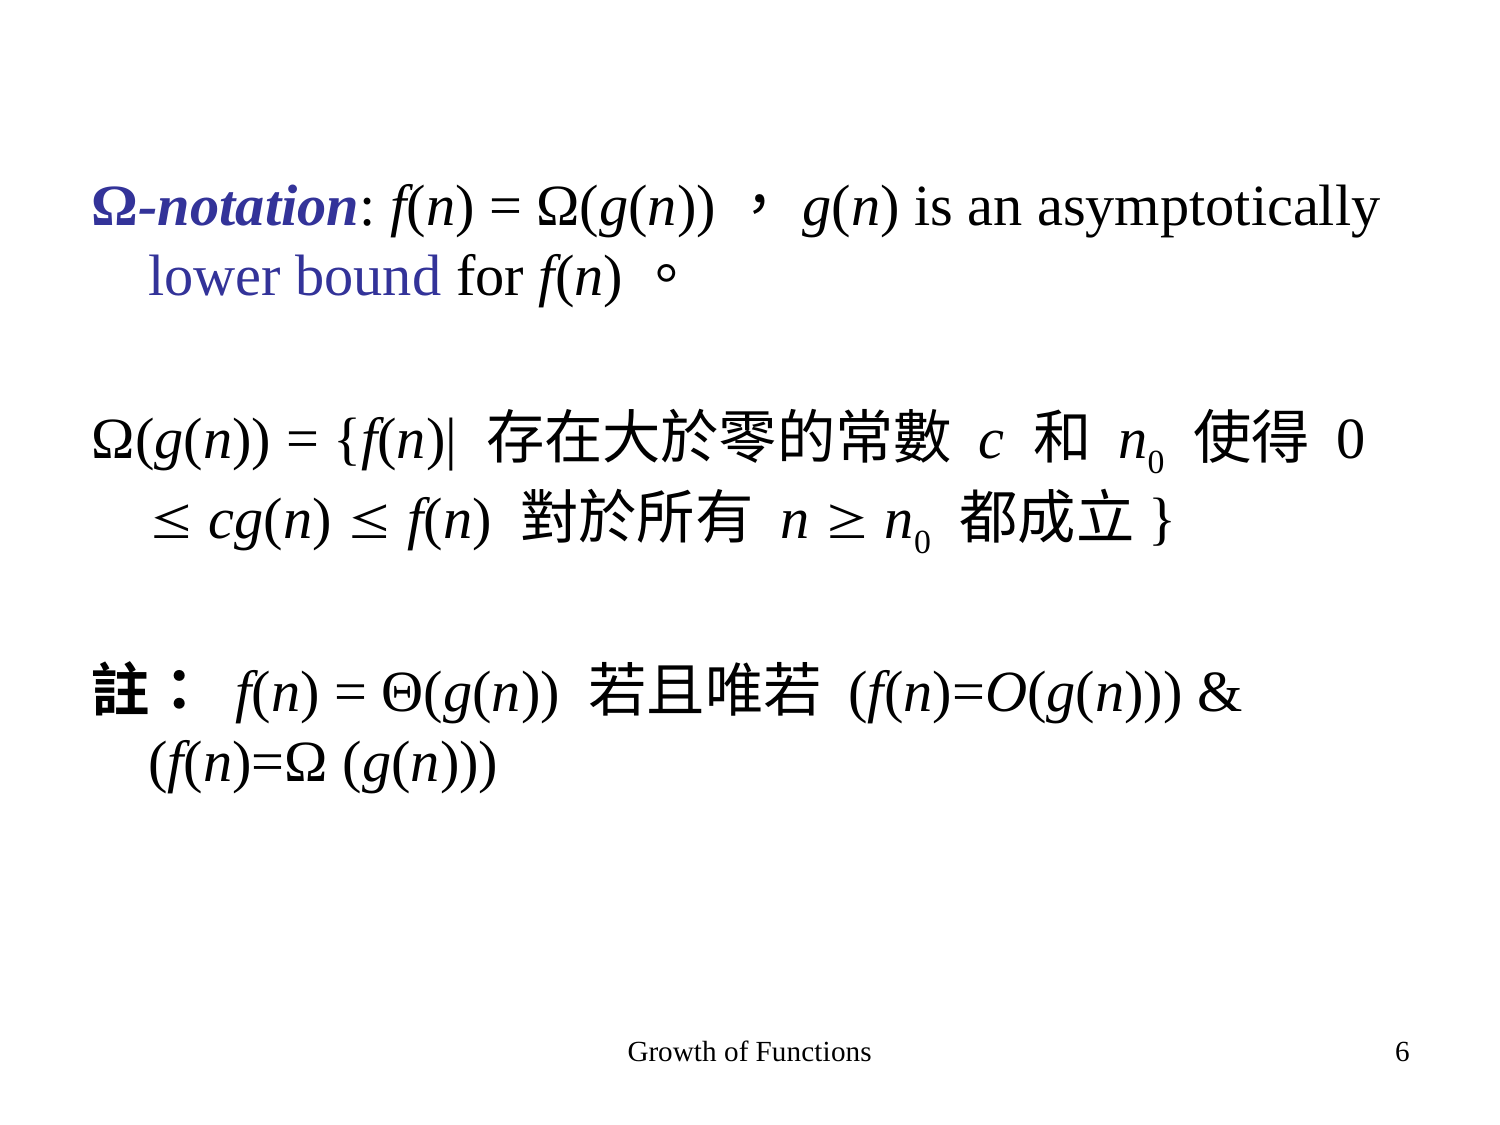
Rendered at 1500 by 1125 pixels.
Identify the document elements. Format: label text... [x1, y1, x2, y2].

list Ω-notation: f(n) = Ω(g(n))，g(n) is an asymptotically lower bound for f(n)。 Ω(g(n)) = {f(n)| 存在大於零的常數 c 和 n0 使得 0  cg(n)  f(n) 對於所有 n  n0 都成立} 註： f(n) = Θ(g(n)) 若且唯若 (f(n)=O(g(n))) & (f(n)=Ω (g(n))) [76, 78, 1426, 994]
slide_number 6 [1074, 1024, 1425, 1103]
footer Growth of Functions [512, 1024, 988, 1103]
